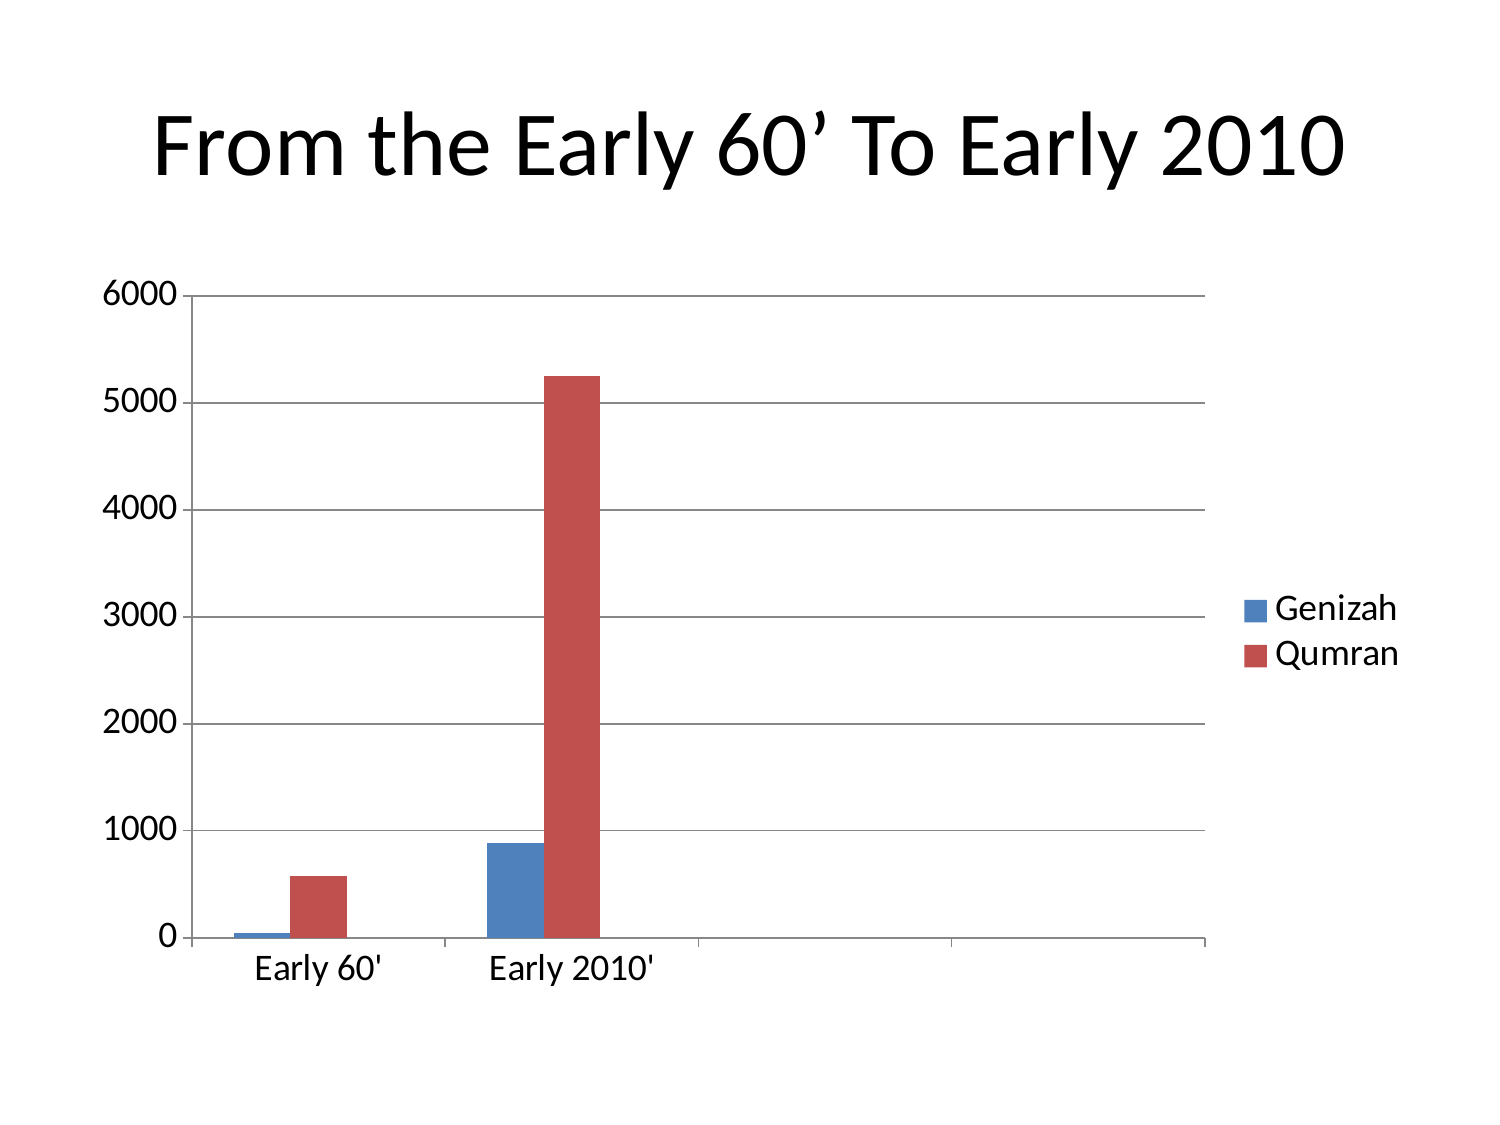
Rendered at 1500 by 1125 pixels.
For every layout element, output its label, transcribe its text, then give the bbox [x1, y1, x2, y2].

chart [74, 262, 1426, 1006]
title From the Early 60’ To Early 2010 [75, 45, 1425, 233]
